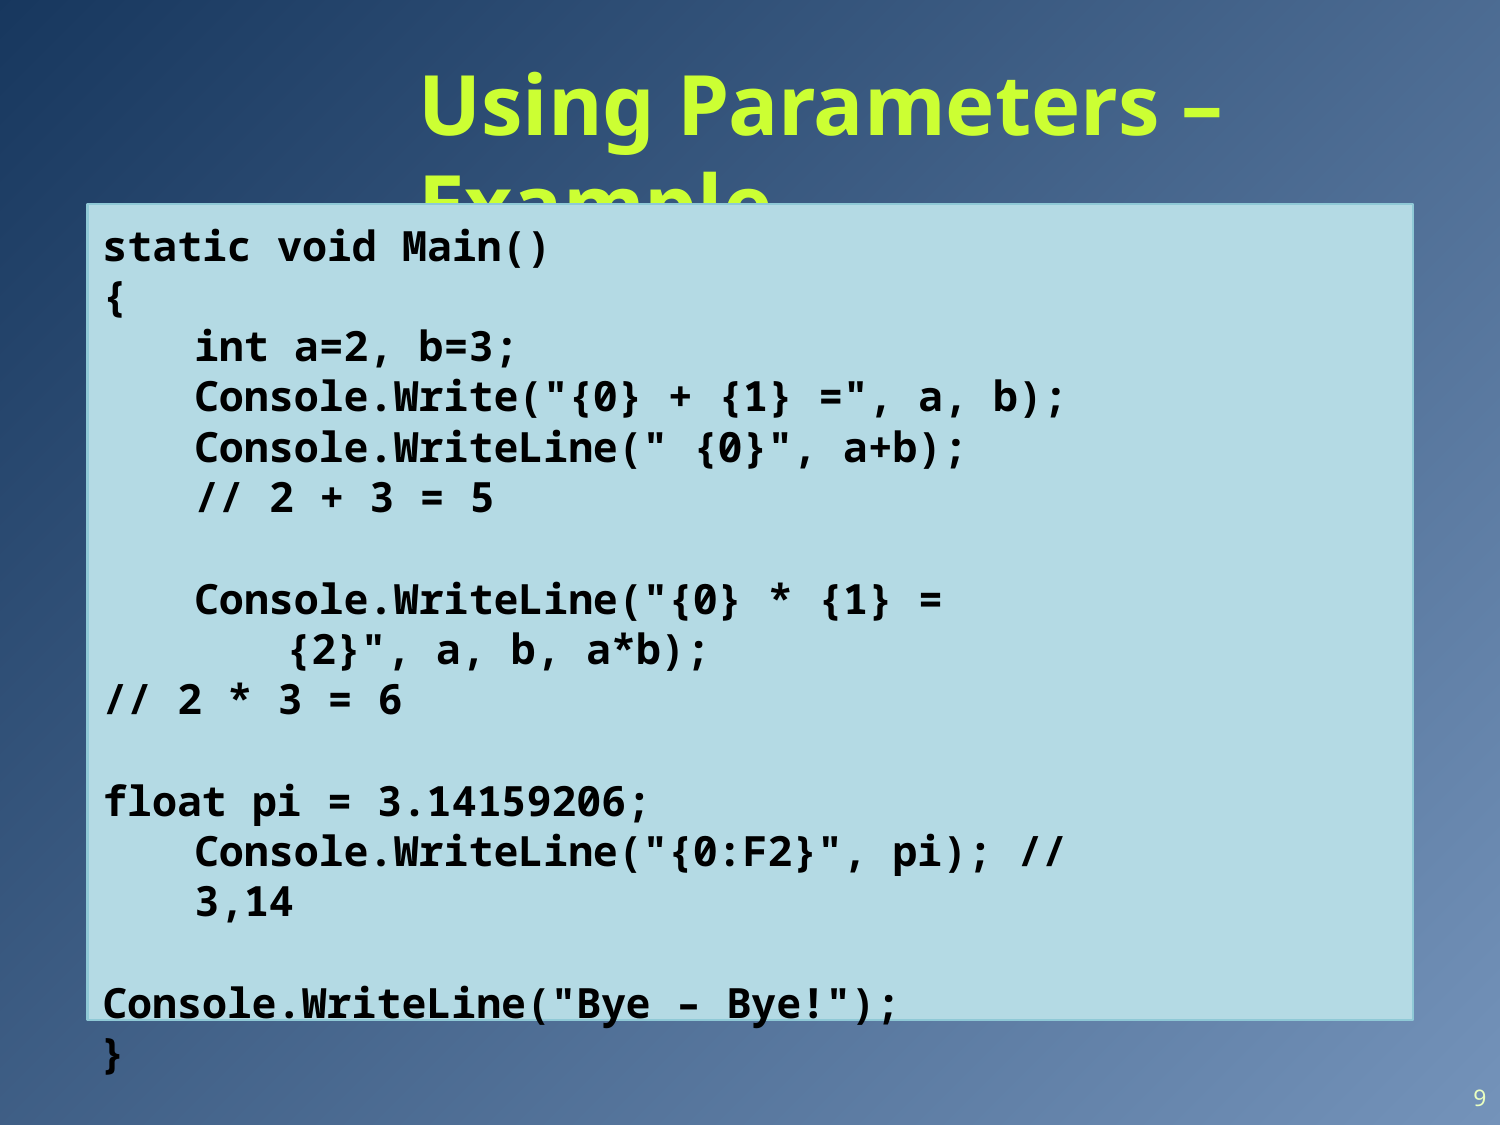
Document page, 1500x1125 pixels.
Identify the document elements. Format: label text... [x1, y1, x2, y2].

slide_number 9 [1445, 1083, 1490, 1125]
title Using Parameters – Example [49, 3, 1451, 252]
text_box static void Main() { int a=2, b=3; Console.Write("{0} + {1} =", a, b); Console.WriteLine(" {0}", a+b); // 2 + 3 = 5 Console.WriteLine("{0} * {1} = {2}", a, b, a*b); // 2 * 3 = 6 float pi = 3.14159206; Console.WriteLine("{0:F2}", pi); // 3,14 Console.WriteLine("Bye – Bye!"); } [100, 220, 1117, 1077]
text_box [87, 203, 1413, 1020]
